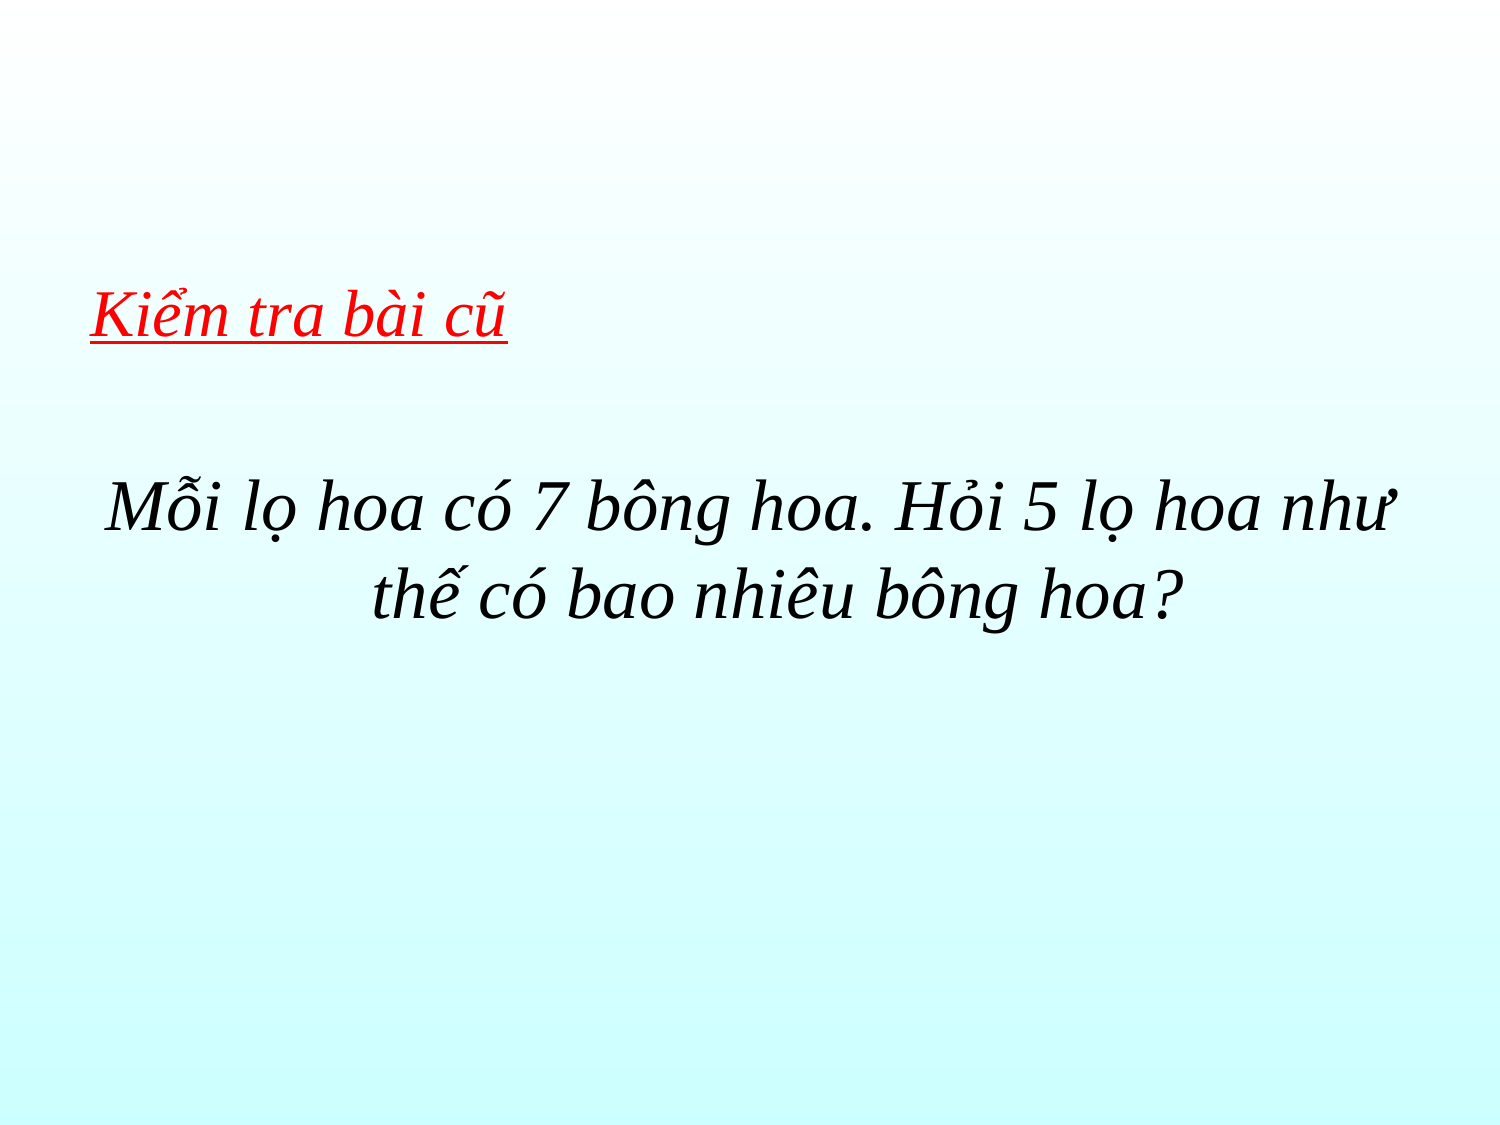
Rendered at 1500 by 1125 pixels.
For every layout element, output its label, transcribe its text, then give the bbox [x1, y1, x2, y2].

list Kiểm tra bài cũ Mỗi lọ hoa có 7 bông hoa. Hỏi 5 lọ hoa như thế có bao nhiêu bông hoa? [75, 262, 1425, 1005]
